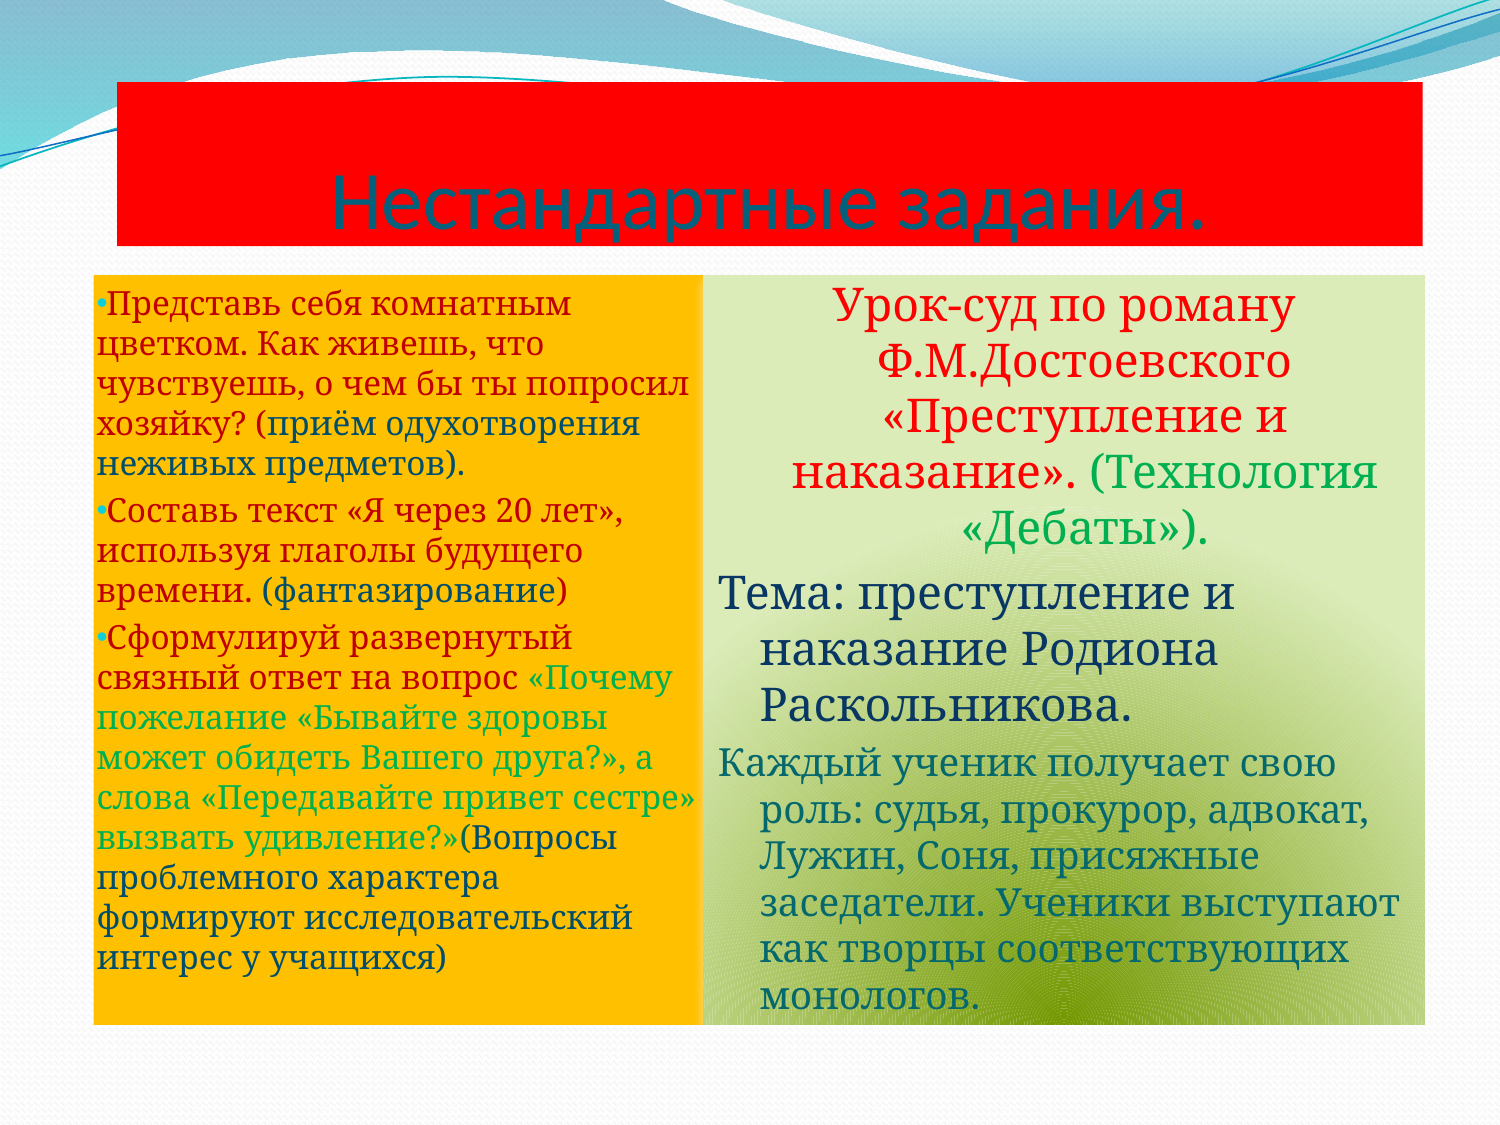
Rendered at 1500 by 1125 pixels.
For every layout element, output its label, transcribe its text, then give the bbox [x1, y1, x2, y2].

list Представь себя комнатным цветком. Как живешь, что чувствуешь, о чем бы ты попросил хозяйку? (приём одухотворения неживых предметов). Составь текст «Я через 20 лет», используя глаголы будущего времени. (фантазирование) Сформулируй развернутый связный ответ на вопрос «Почему пожелание «Бывайте здоровы может обидеть Вашего друга?», а слова «Передавайте привет сестре» вызвать удивление?»(Вопросы проблемного характера формируют исследовательский интерес у учащихся) [93, 275, 702, 1025]
title Нестандартные задания. [117, 82, 1423, 247]
list Урок-суд по роману Ф.М.Достоевского «Преступление и наказание». (Технология «Дебаты»). Тема: преступление и наказание Родиона Раскольникова. Каждый ученик получает свою роль: судья, прокурор, адвокат, Лужин, Соня, присяжные заседатели. Ученики выступают как творцы соответствующих монологов. [703, 275, 1425, 1025]
